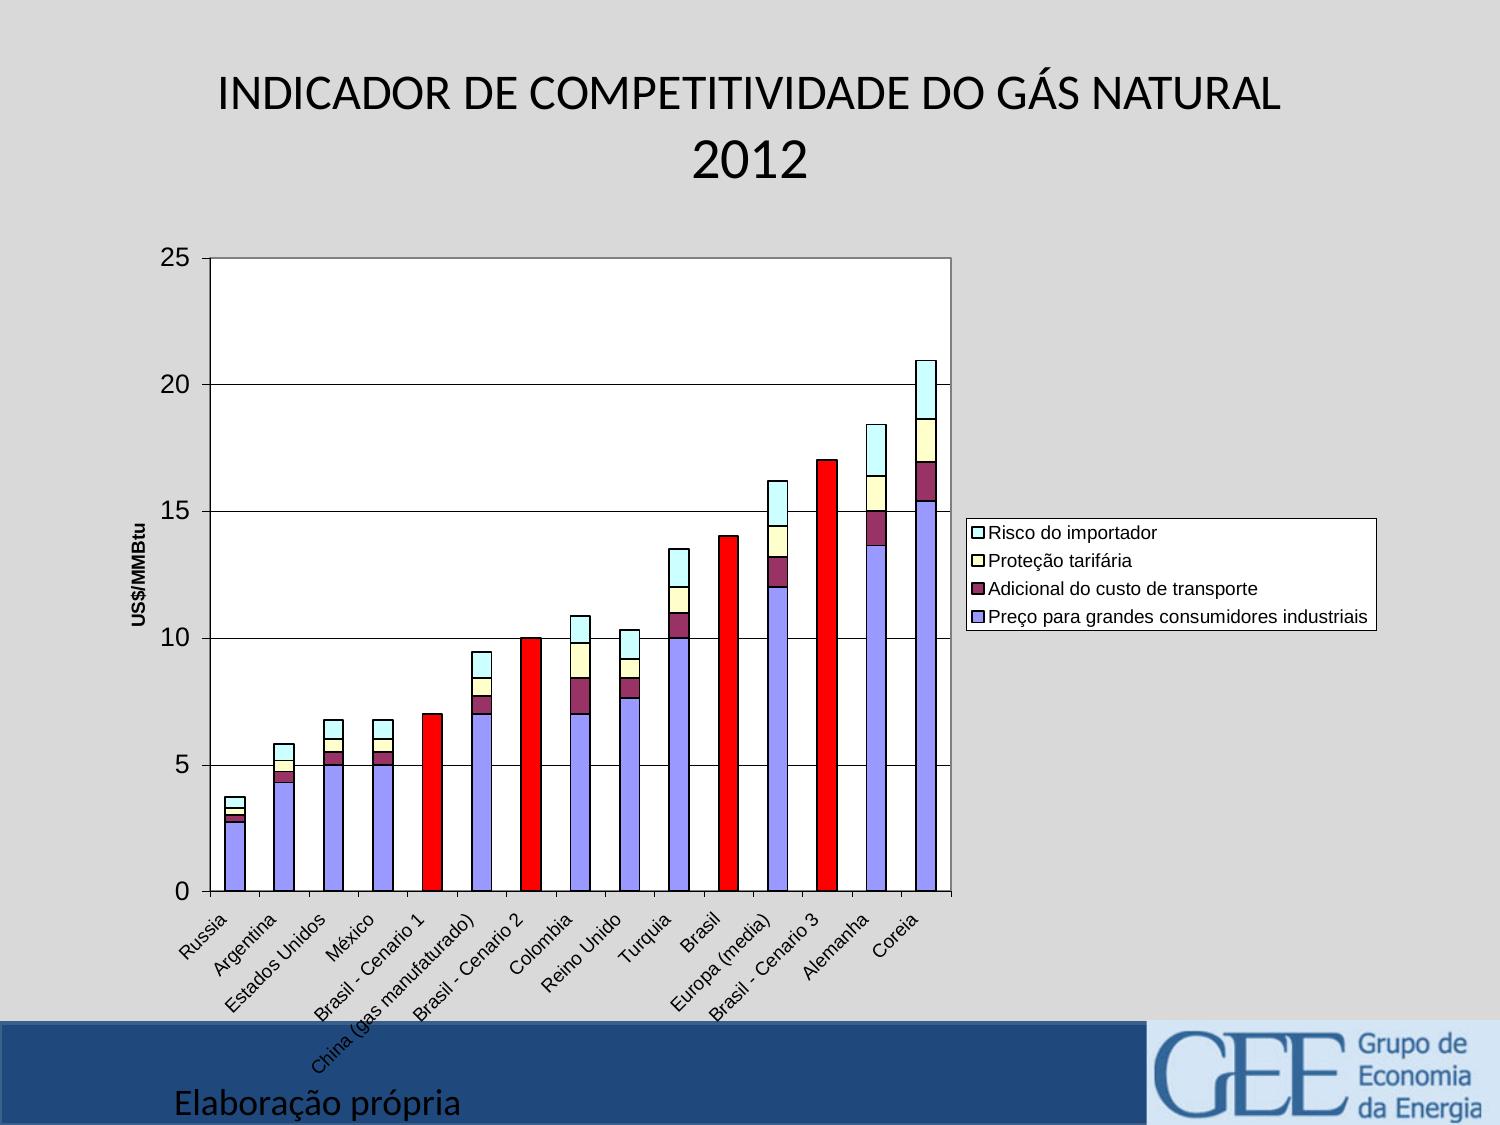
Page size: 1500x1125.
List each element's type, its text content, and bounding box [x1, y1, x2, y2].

title INDICADOR DE COMPETITIVIDADE DO GÁS NATURAL 2012 [74, 30, 1426, 219]
text_box Elaboração própria [159, 1114, 833, 1125]
picture [100, 212, 1500, 1125]
